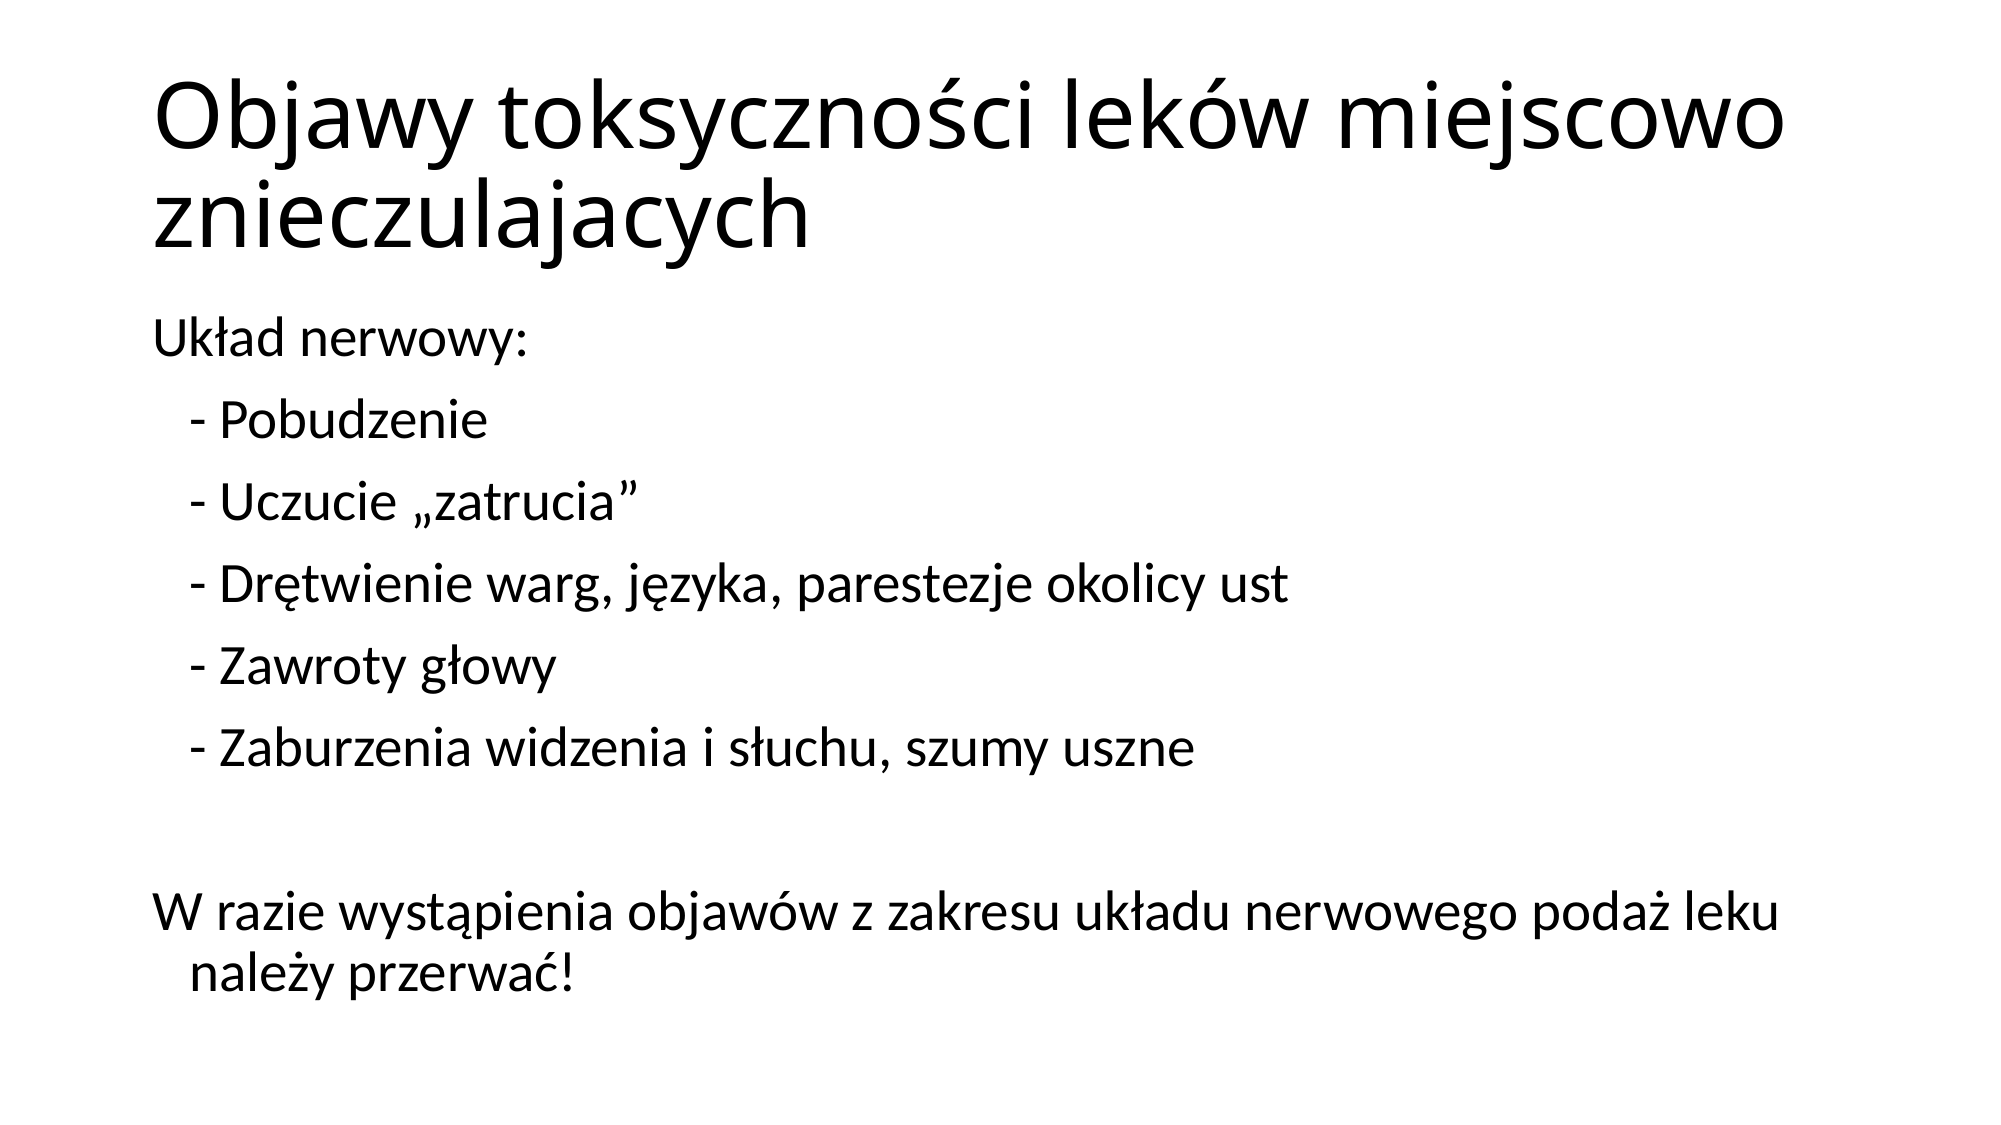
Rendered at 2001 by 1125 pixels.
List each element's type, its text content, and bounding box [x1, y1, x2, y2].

list Układ nerwowy: - Pobudzenie - Uczucie „zatrucia” - Drętwienie warg, języka, parestezje okolicy ust - Zawroty głowy - Zaburzenia widzenia i słuchu, szumy uszne W razie wystąpienia objawów z zakresu układu nerwowego podaż leku należy przerwać! [137, 299, 1863, 1014]
title Objawy toksyczności leków miejscowo znieczulajacych [137, 59, 1863, 278]
